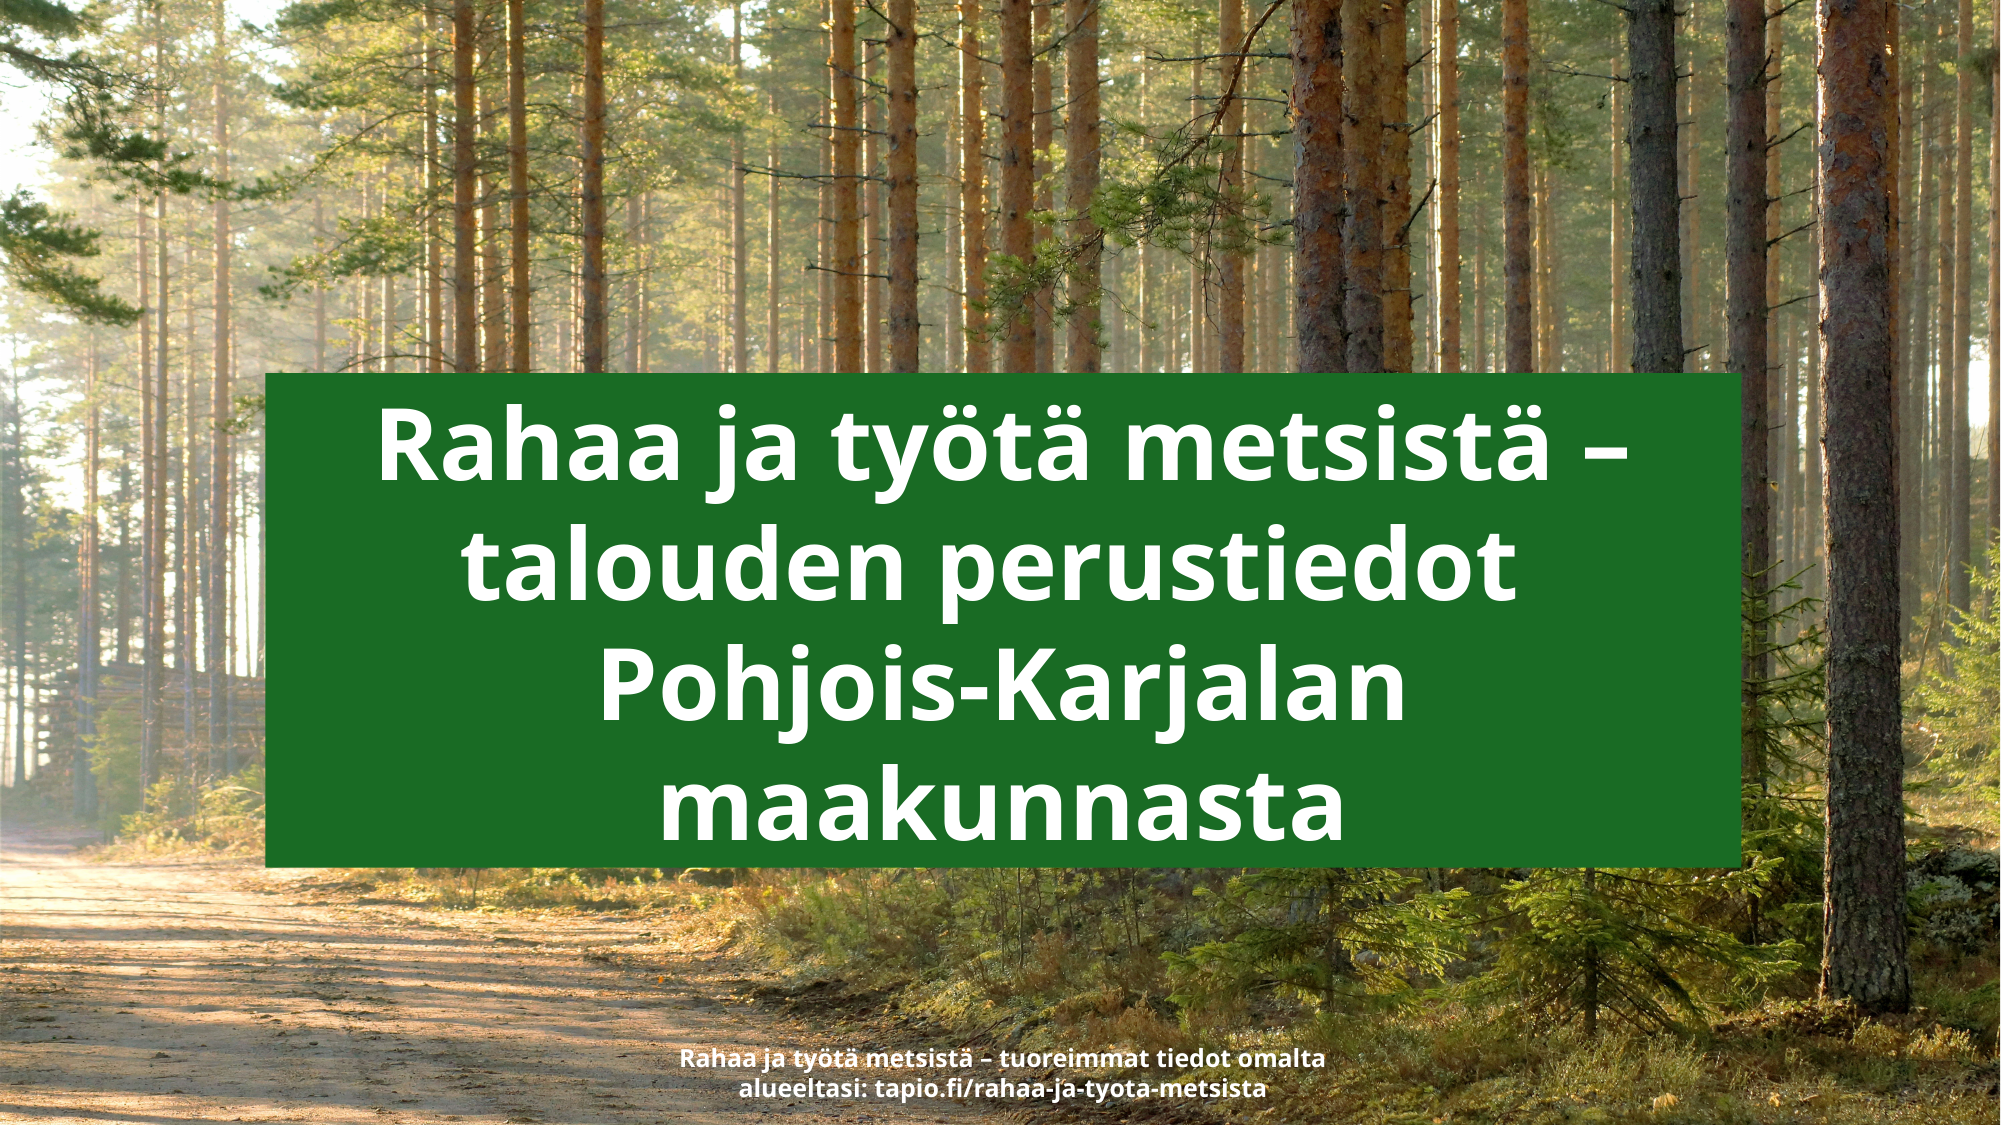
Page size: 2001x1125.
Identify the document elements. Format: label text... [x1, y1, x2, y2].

picture [0, 0, 2001, 1125]
footer Rahaa ja työtä metsistä – tuoreimmat tiedot omalta alueeltasi: tapio.fi/rahaa-ja-tyota-metsista [632, 1042, 1374, 1103]
text_box Rahaa ja työtä metsistä – talouden perustiedot Pohjois-Karjalan maakunnasta [264, 372, 1743, 869]
